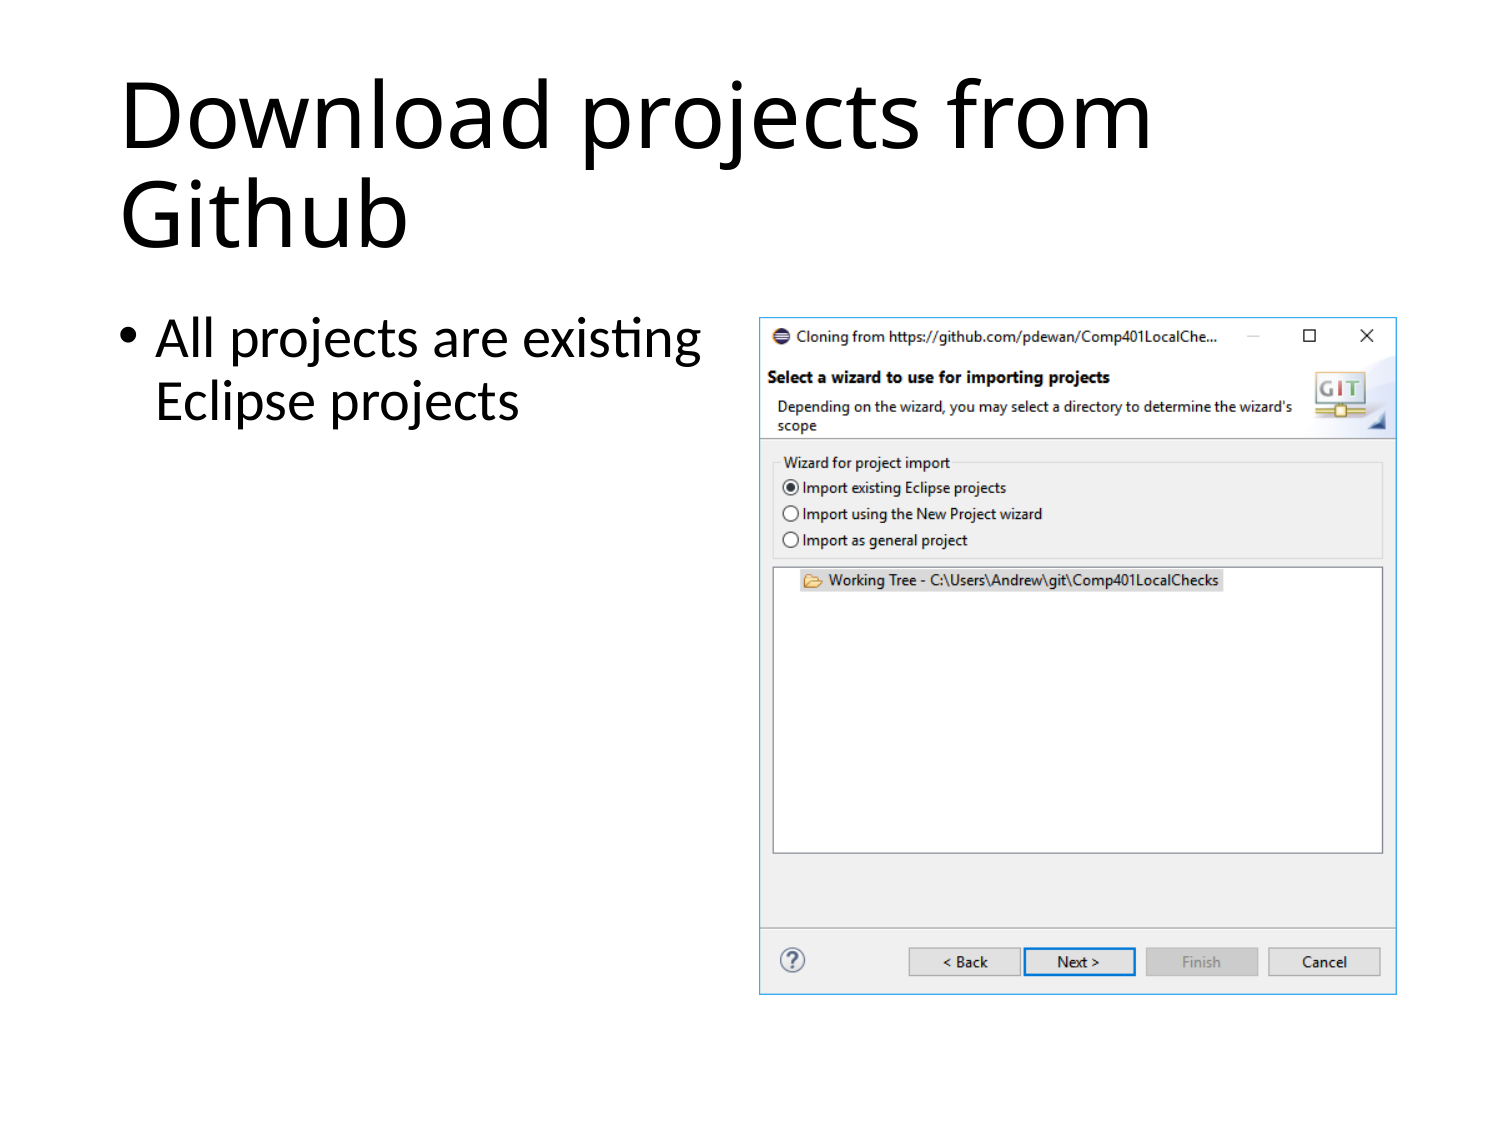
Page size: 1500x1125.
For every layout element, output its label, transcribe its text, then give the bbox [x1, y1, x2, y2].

list All projects are existing Eclipse projects [103, 299, 741, 1014]
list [759, 317, 1397, 996]
title Download projects from Github [103, 59, 1397, 278]
